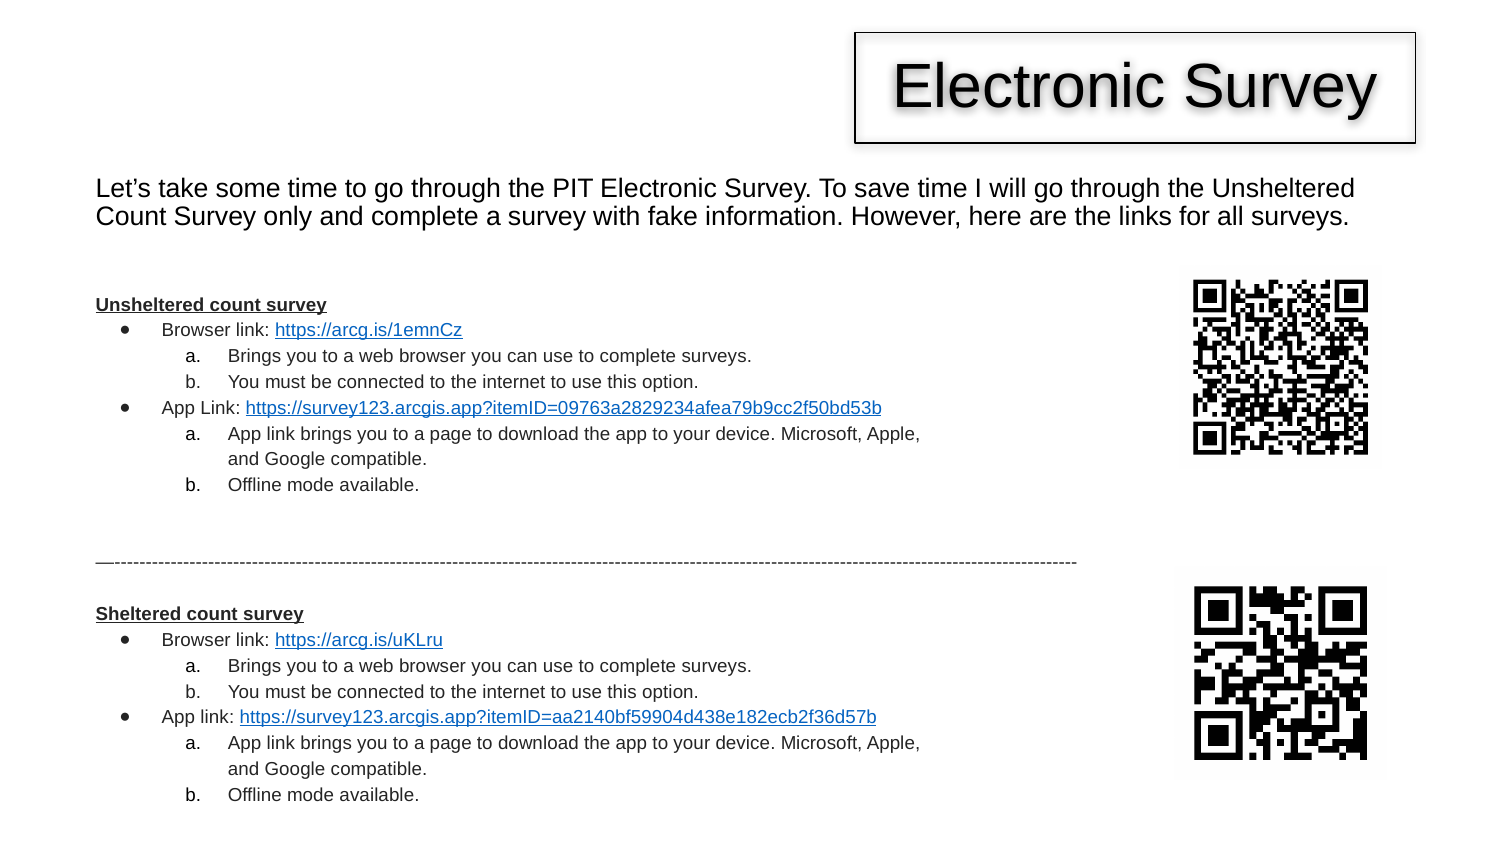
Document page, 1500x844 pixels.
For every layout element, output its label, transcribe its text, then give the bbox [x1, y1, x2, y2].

list Let’s take some time to go through the PIT Electronic Survey. To save time I will go through the Unsheltered Count Survey only and complete a survey with fake information. However, here are the links for all surveys. Unsheltered count survey Browser link: https://arcg.is/1emnCz Brings you to a web browser you can use to complete surveys. You must be connected to the internet to use this option. App Link: https://survey123.arcgis.app?itemID=09763a2829234afea79b9cc2f50bd53b App link brings you to a page to download the app to your device. Microsoft, Apple, and Google compatible. Offline mode available. —---------------------------------------------------------------------------------------------------------------------------------------------------------- Sheltered count survey Browser link: https://arcg.is/uKLru Brings you to a web browser you can use to complete surveys. You must be connected to the internet to use this option. App link: https://survey123.arcgis.app?itemID=aa2140bf59904d438e182ecb2f36d57b App link brings you to a page to download the app to your device. Microsoft, Apple, and Google compatible. Offline mode available. [84, 162, 1416, 820]
picture [1178, 265, 1383, 469]
picture [1173, 566, 1387, 780]
title Electronic Survey [854, 32, 1416, 143]
